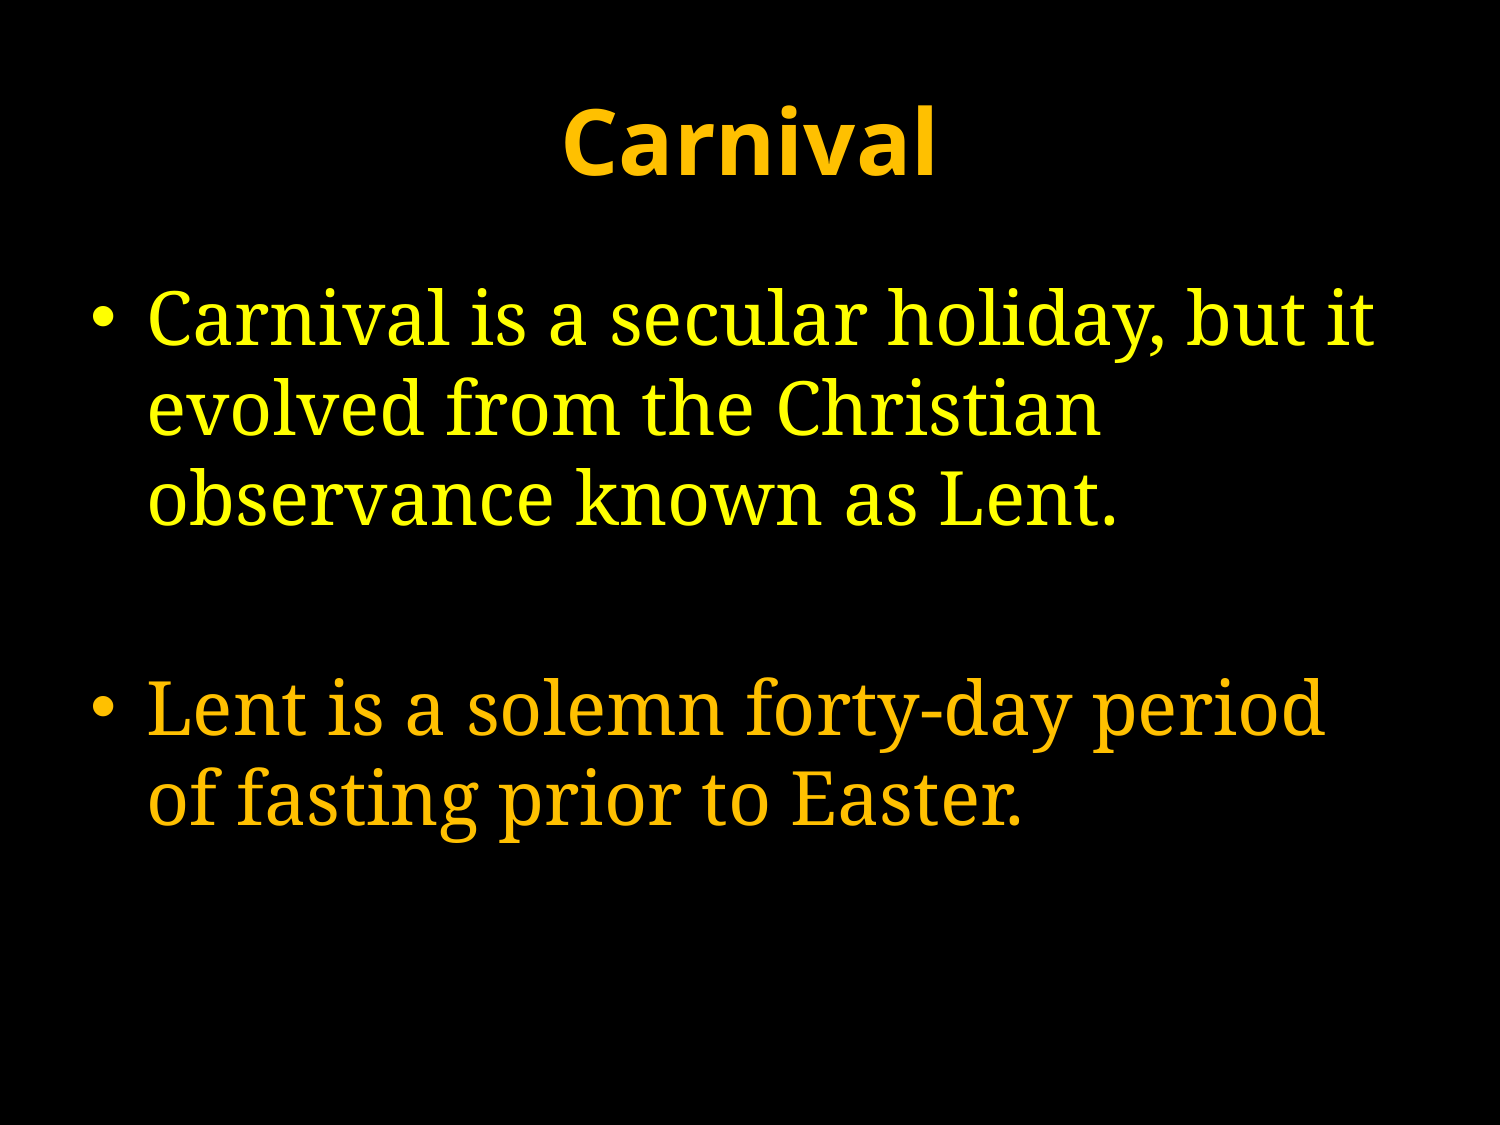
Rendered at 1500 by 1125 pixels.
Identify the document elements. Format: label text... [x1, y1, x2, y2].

title Carnival [75, 45, 1425, 233]
list Carnival is a secular holiday, but it evolved from the Christian observance known as Lent. Lent is a solemn forty-day period of fasting prior to Easter. [75, 262, 1425, 1005]
